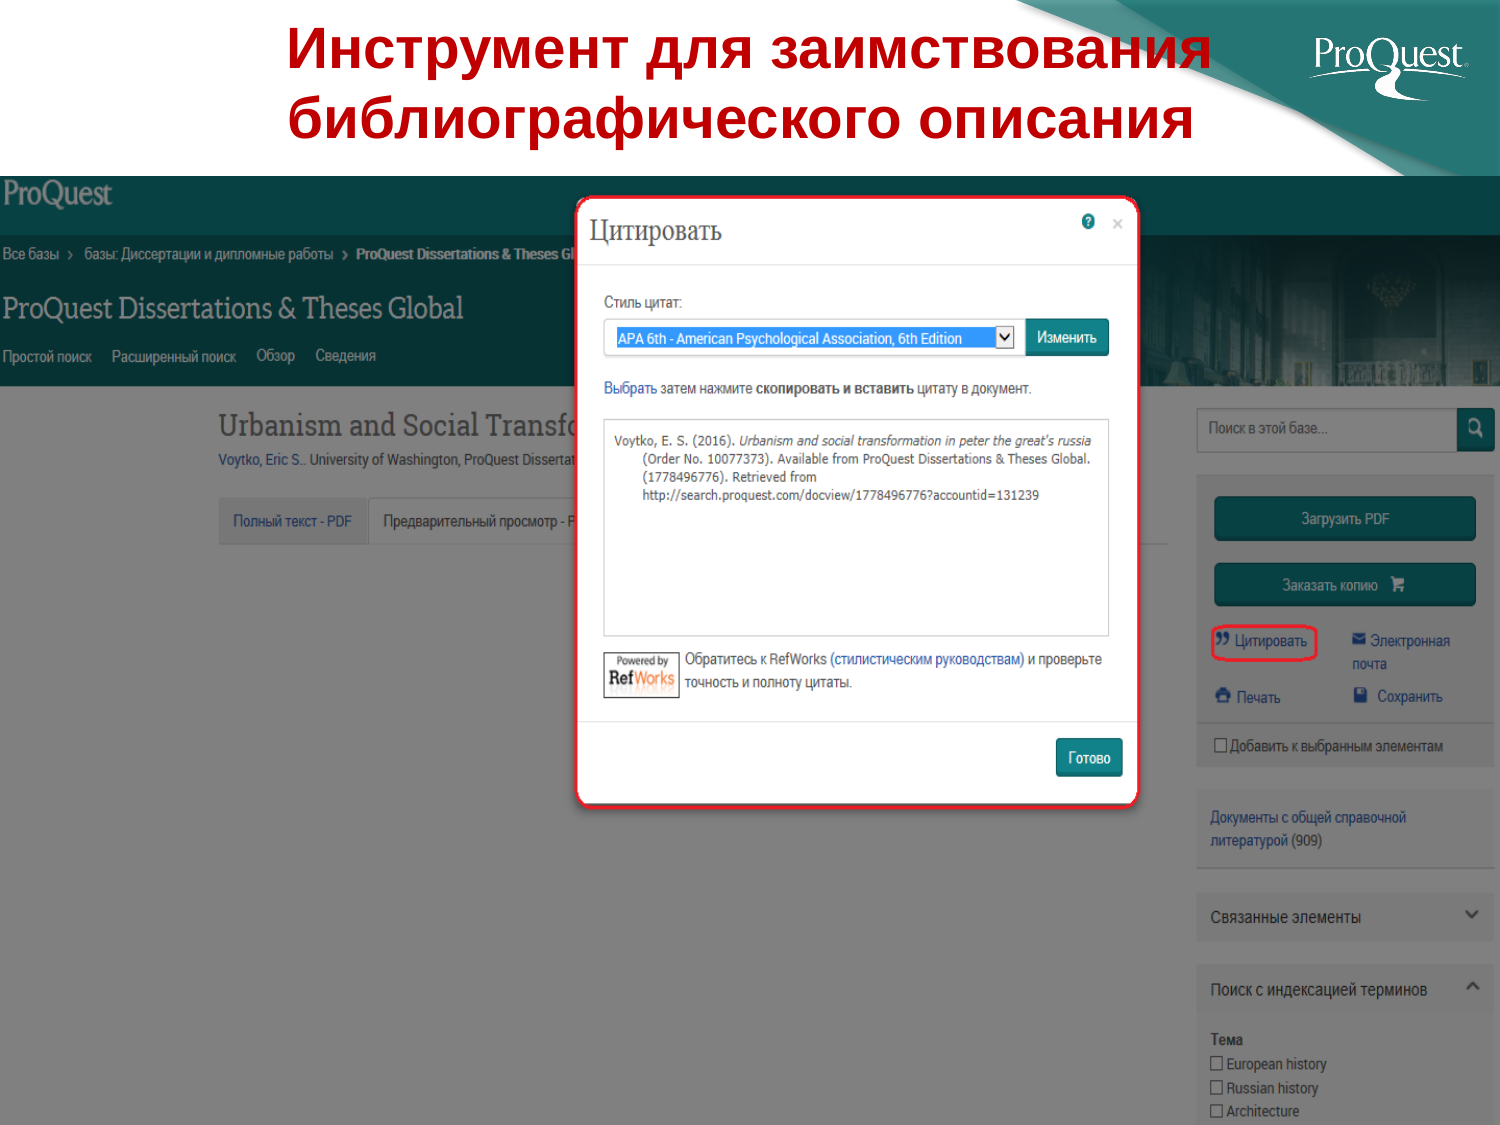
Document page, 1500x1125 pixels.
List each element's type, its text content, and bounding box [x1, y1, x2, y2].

picture [0, 176, 1500, 1125]
text_box Инструмент для заимствования библиографического описания [74, 45, 1425, 115]
